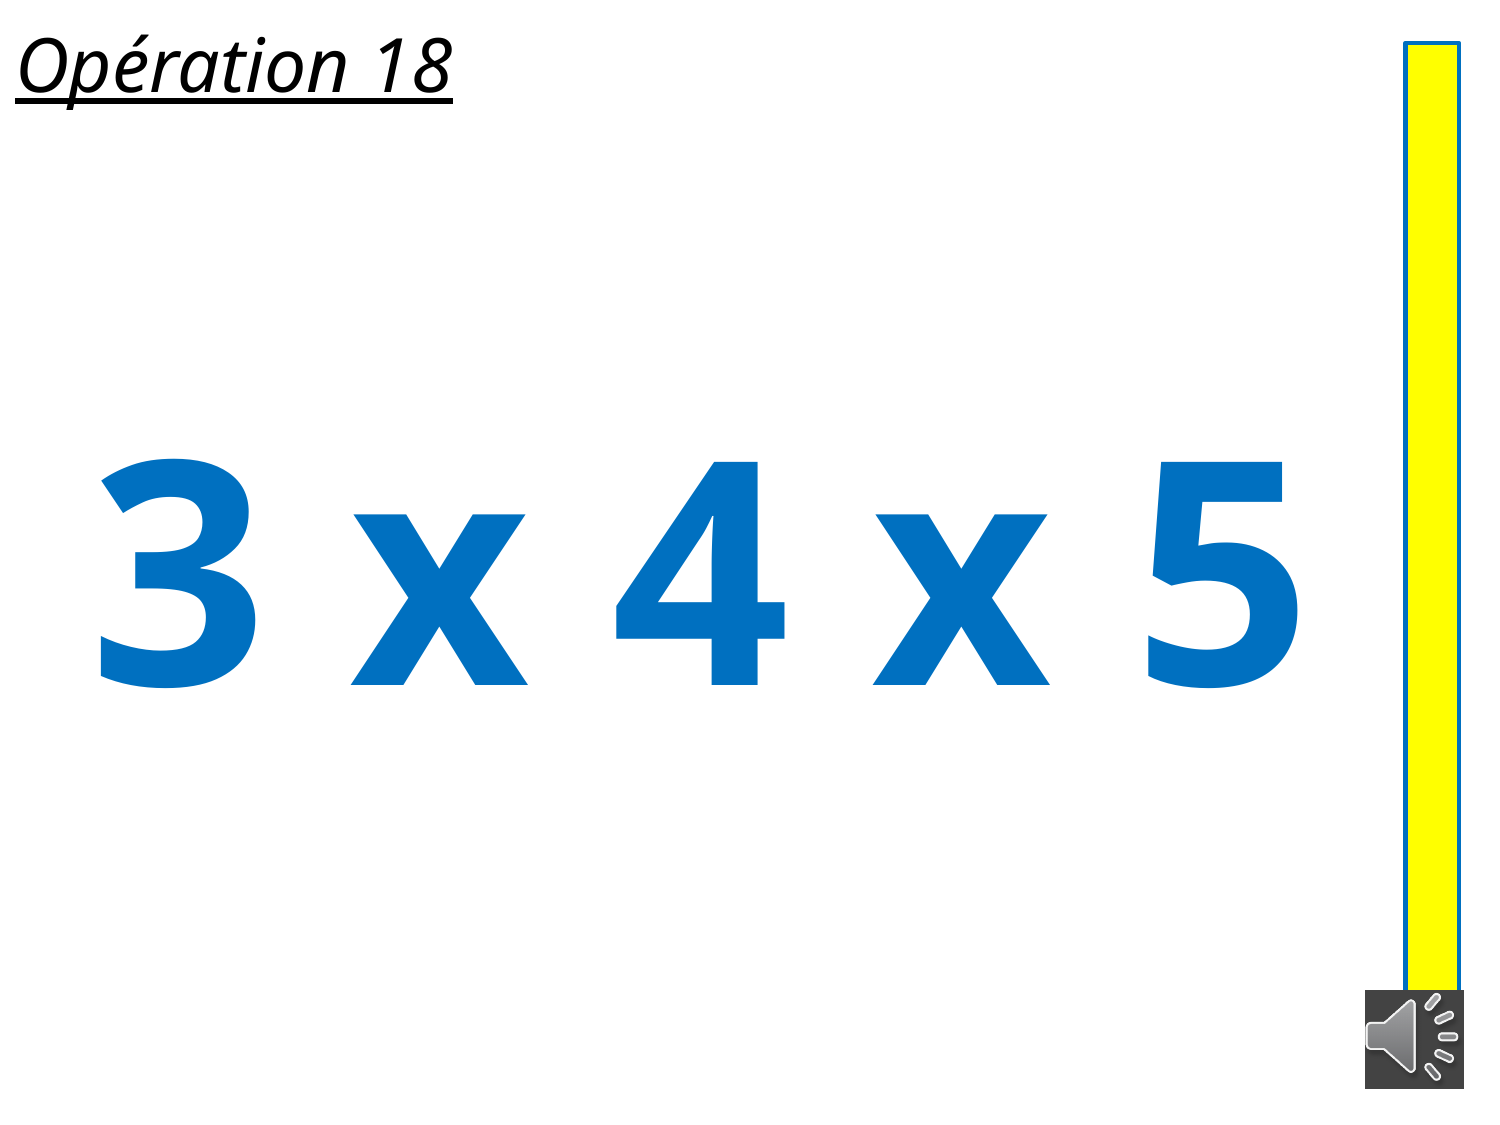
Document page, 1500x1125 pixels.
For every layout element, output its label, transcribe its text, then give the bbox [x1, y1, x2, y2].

text_box 3 x 4 x 5 [0, 365, 1403, 756]
picture [1364, 989, 1465, 1090]
title Opération 18 [0, 0, 502, 126]
text_box [1403, 41, 1461, 987]
